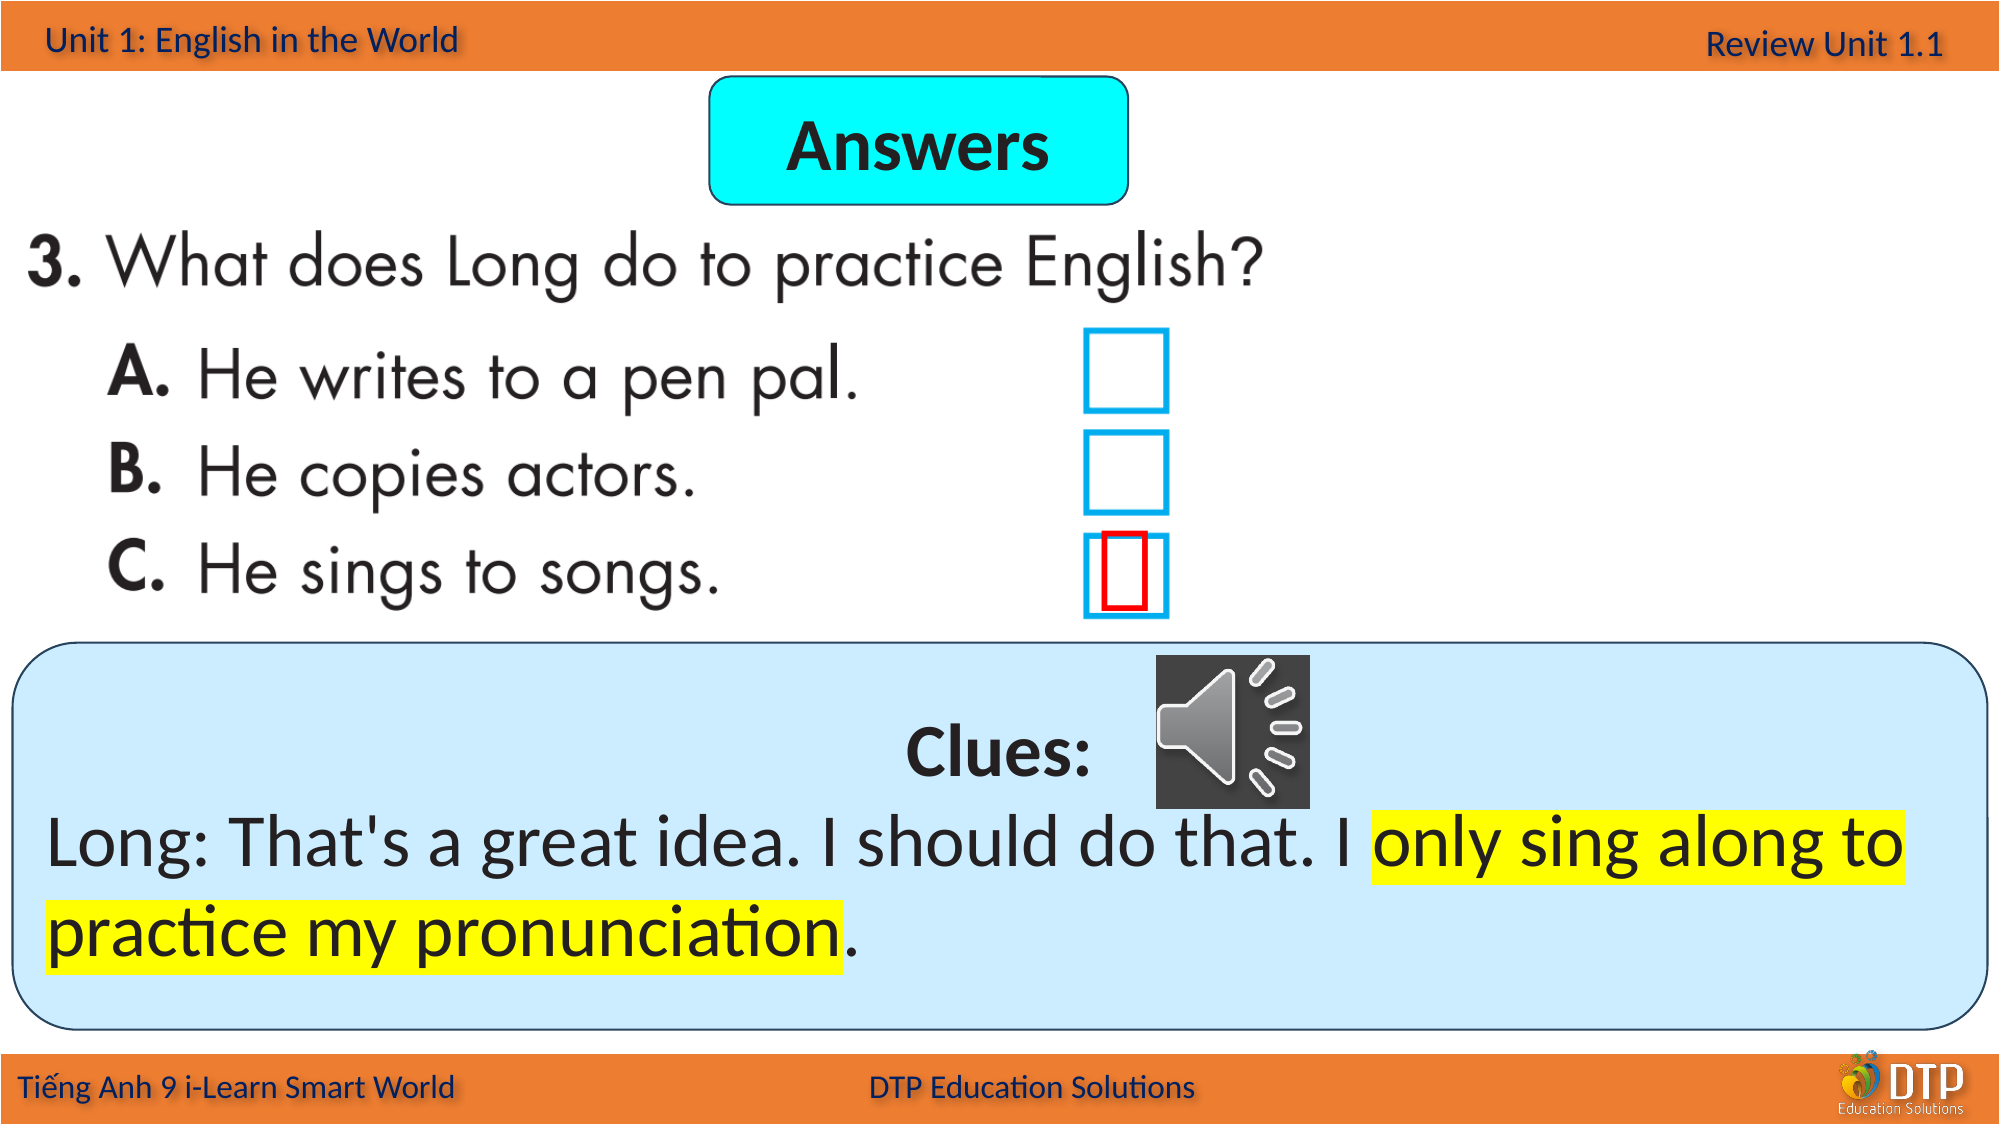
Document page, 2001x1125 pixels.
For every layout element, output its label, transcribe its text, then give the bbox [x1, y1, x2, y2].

picture [0, 204, 1280, 638]
text_box Answers [708, 75, 1130, 204]
picture [1155, 654, 1312, 811]
text_box Clues: Long: That's a great idea. I should do that. I only sing along to practice my pronunciation. [11, 641, 1989, 1031]
picture [1839, 1050, 1963, 1114]
